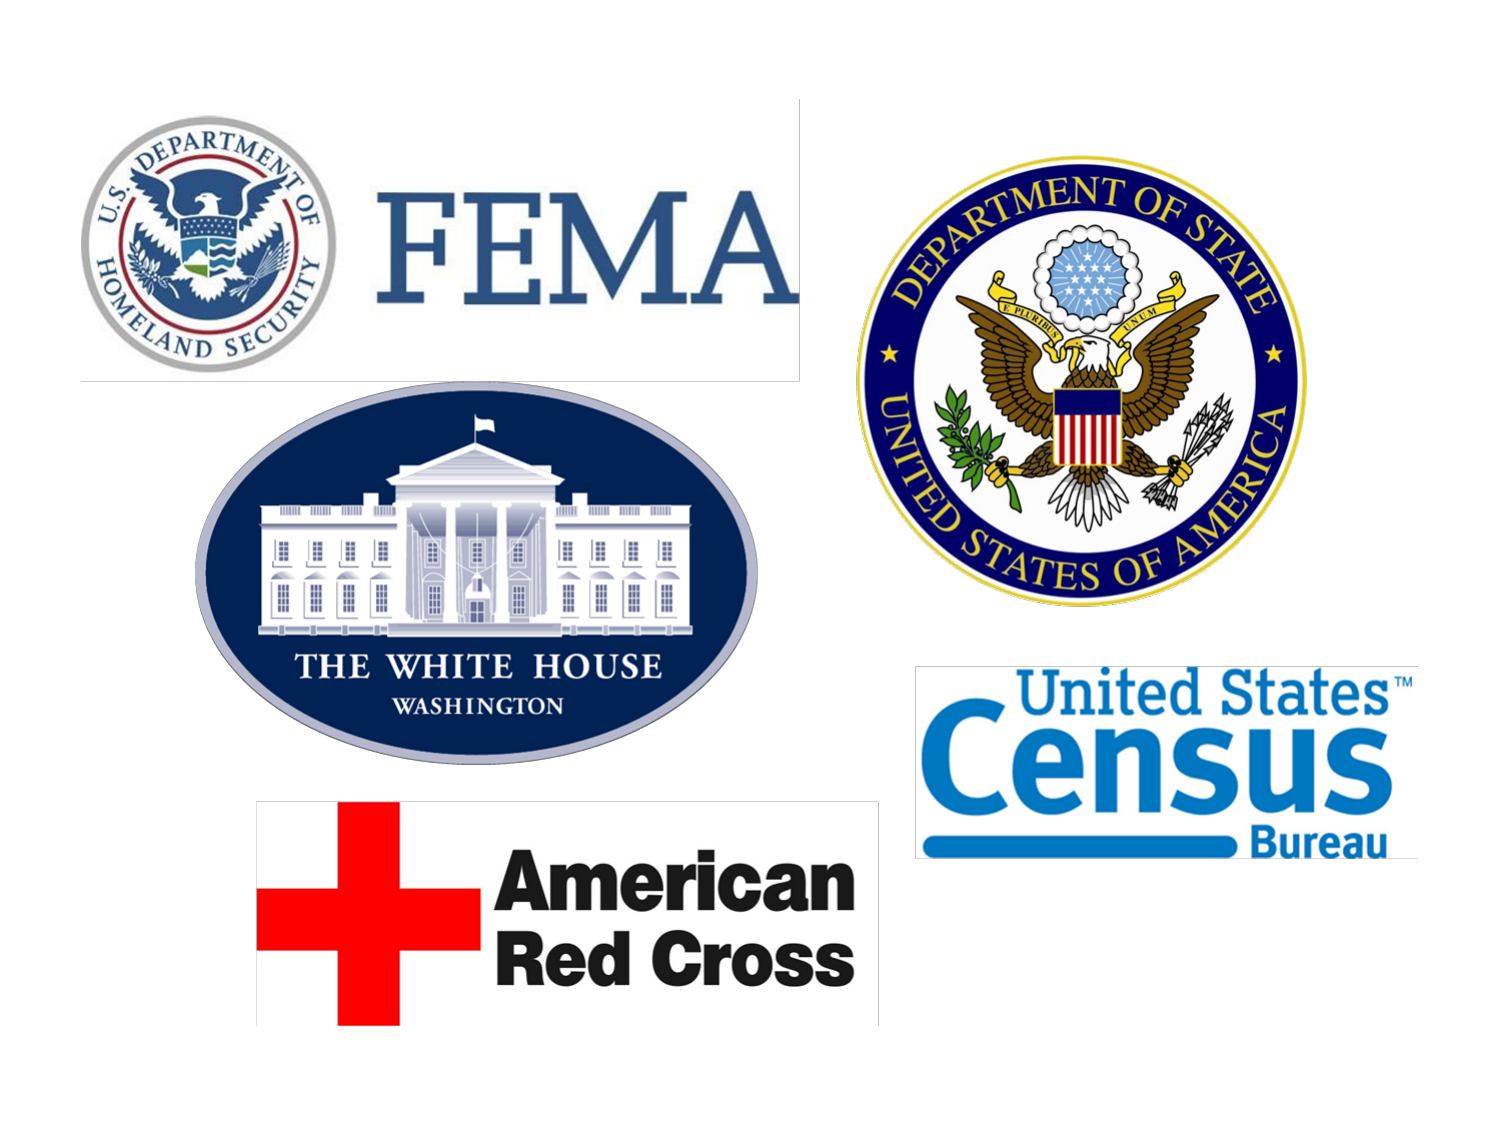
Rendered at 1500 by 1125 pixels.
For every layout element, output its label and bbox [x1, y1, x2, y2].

picture [81, 99, 1419, 1026]
